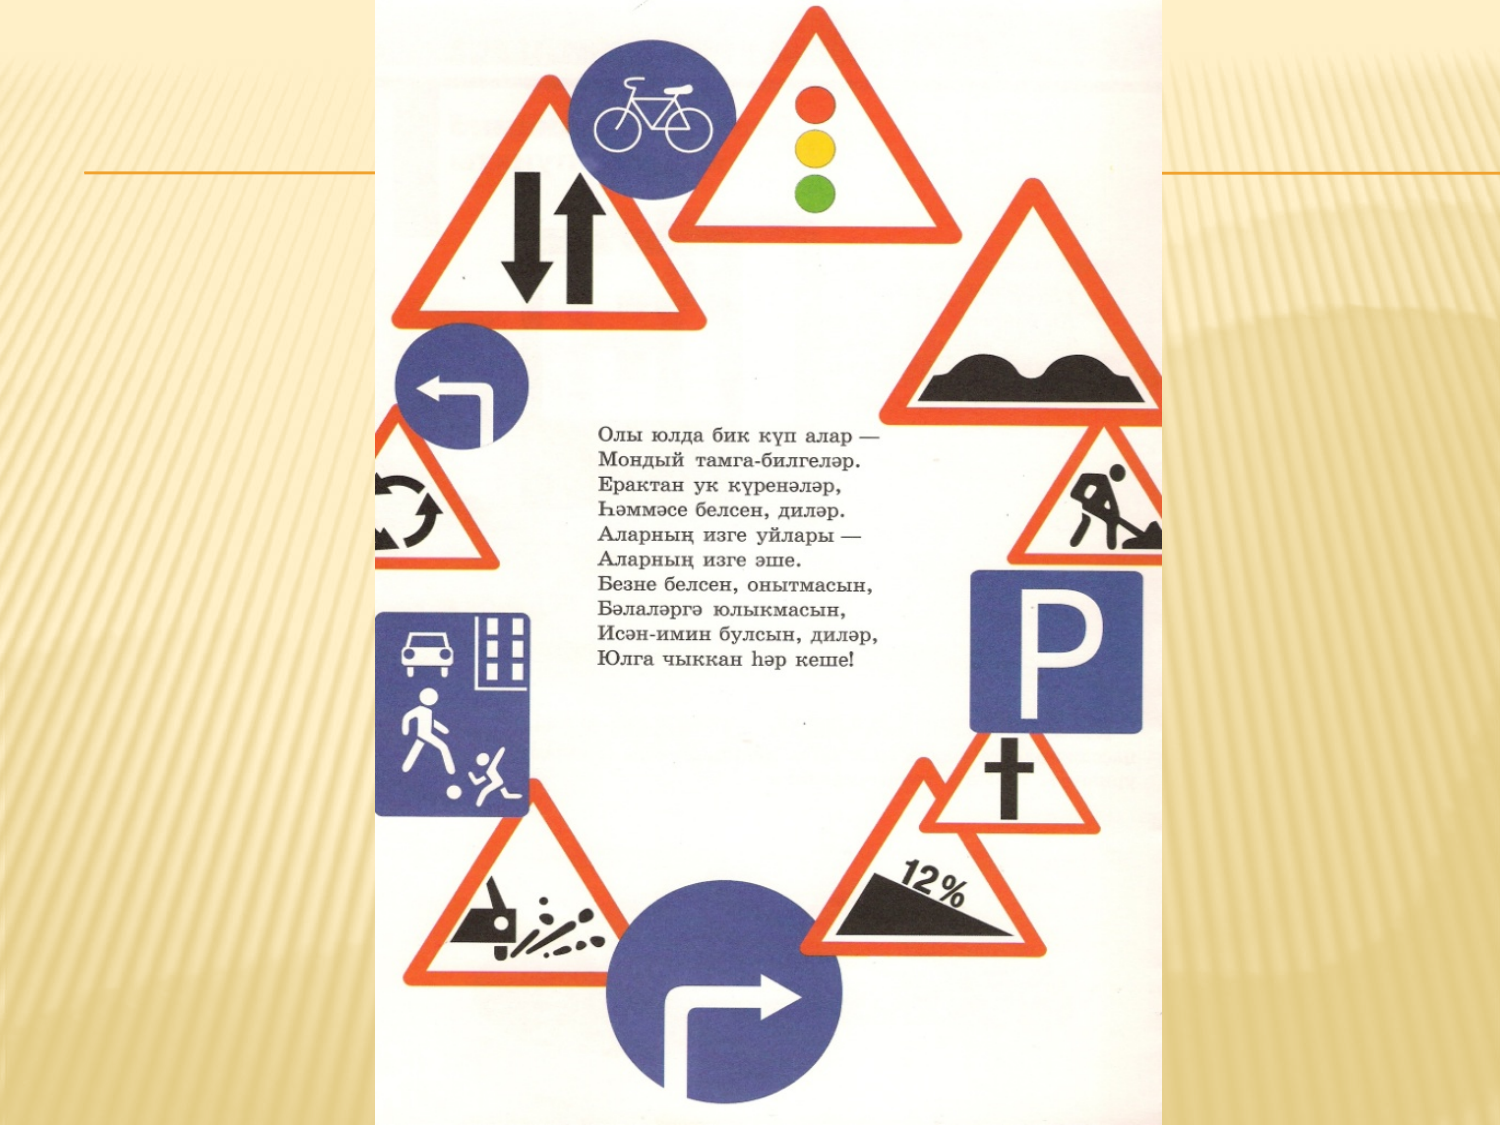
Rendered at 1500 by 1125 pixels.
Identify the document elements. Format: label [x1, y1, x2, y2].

list [374, 0, 1163, 1125]
